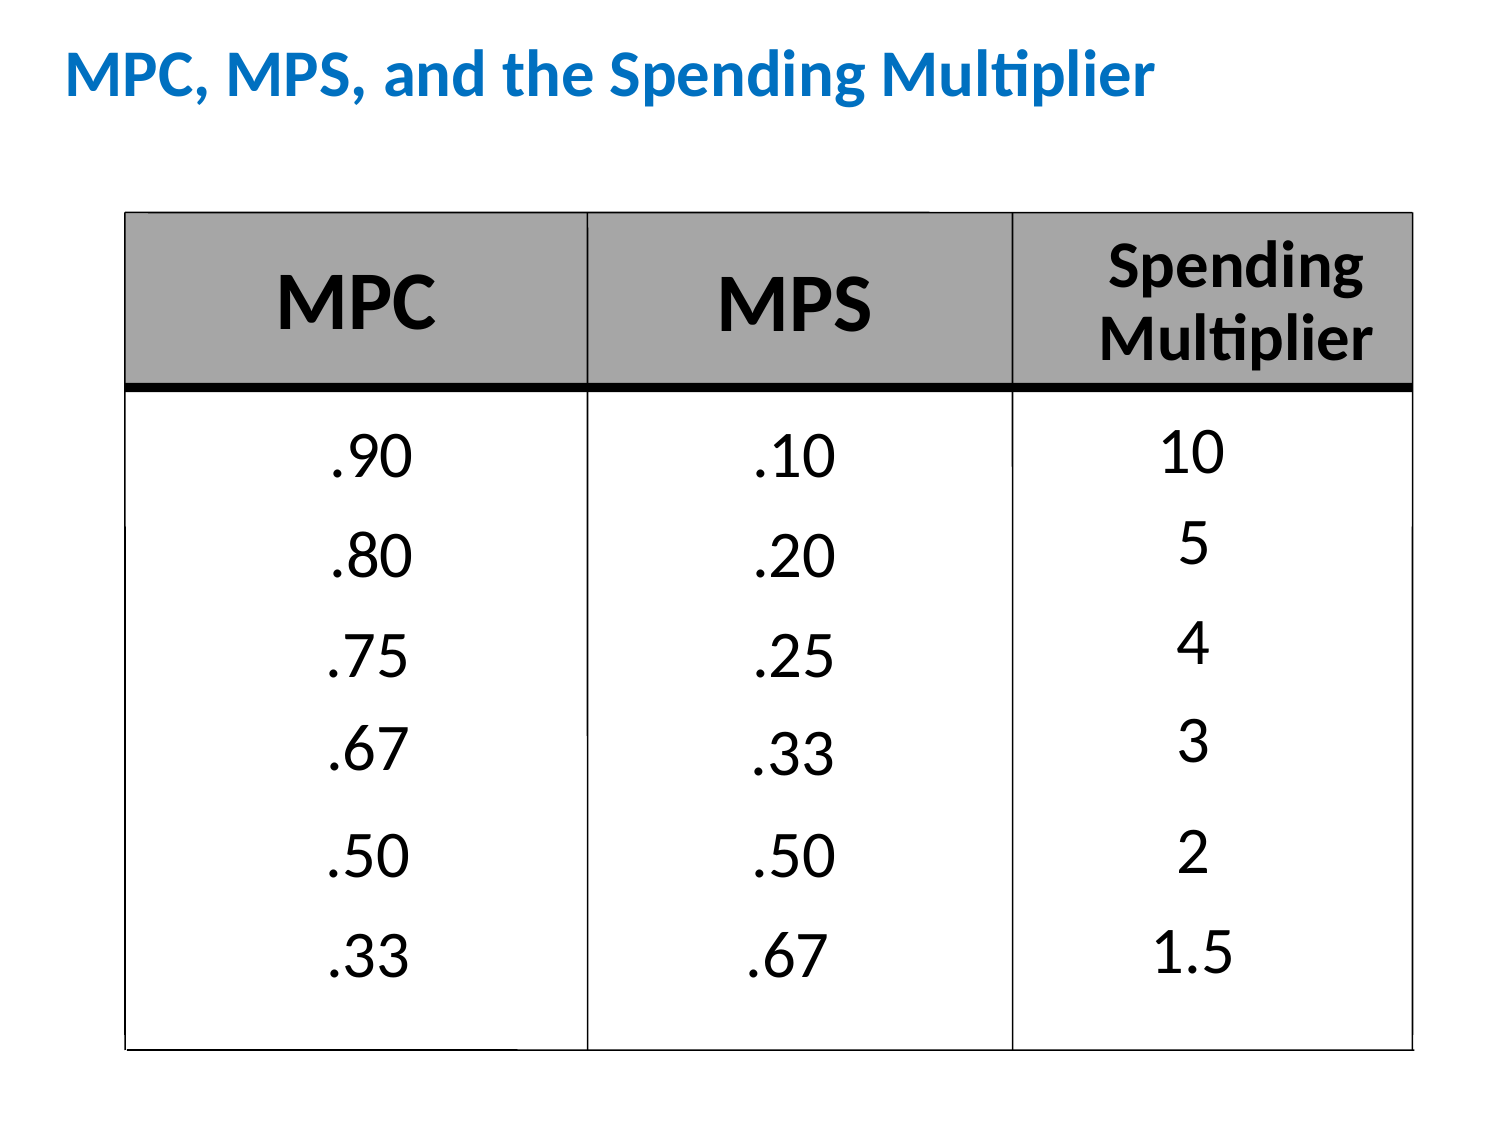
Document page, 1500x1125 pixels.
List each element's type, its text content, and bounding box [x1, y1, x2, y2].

text_box .33 [274, 912, 425, 1000]
text_box .25 [737, 612, 875, 700]
text_box [125, 213, 587, 387]
text_box MPS [676, 251, 914, 357]
text_box 10 [1142, 408, 1293, 496]
text_box .33 [735, 710, 861, 798]
text_box [1013, 213, 1412, 387]
text_box MPC [237, 249, 475, 355]
text_box .10 [737, 412, 888, 500]
text_box 3 [1161, 697, 1233, 784]
text_box 2 [1124, 808, 1263, 896]
text_box .20 [737, 512, 888, 600]
text_box MPC, MPS, and the Spending Multiplier [49, 37, 1413, 117]
text_box .80 [278, 512, 429, 600]
text_box 1.5 [1117, 908, 1268, 996]
text_box .67 [300, 705, 425, 792]
text_box [588, 213, 1012, 387]
text_box .75 [287, 612, 425, 700]
text_box Spending Multiplier [1048, 223, 1425, 382]
text_box .50 [724, 812, 863, 900]
text_box .90 [278, 412, 429, 500]
text_box .50 [287, 812, 425, 900]
text_box 5 [1162, 499, 1245, 587]
text_box .67 [712, 912, 863, 1000]
text_box 4 [1161, 599, 1231, 687]
